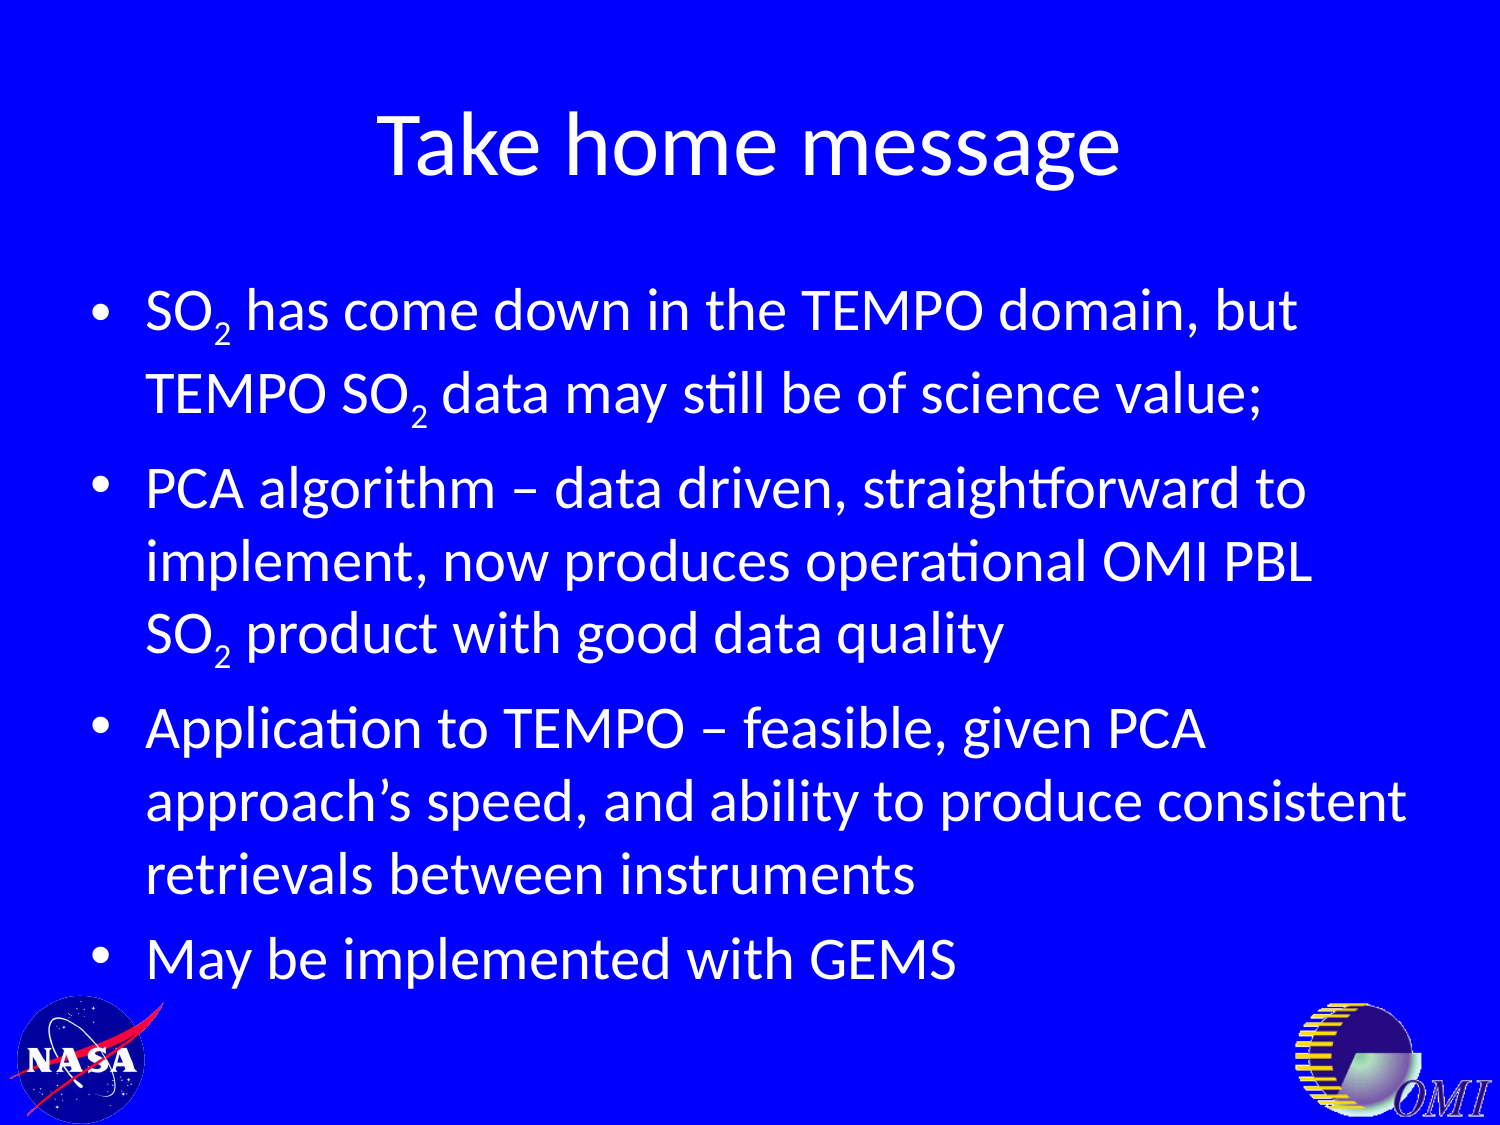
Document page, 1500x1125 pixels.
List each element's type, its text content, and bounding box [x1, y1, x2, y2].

picture [1286, 994, 1499, 1125]
title Take home message [75, 45, 1425, 233]
picture [4, 994, 166, 1125]
list SO2 has come down in the TEMPO domain, but TEMPO SO2 data may still be of science value; PCA algorithm – data driven, straightforward to implement, now produces operational OMI PBL SO2 product with good data quality Application to TEMPO – feasible, given PCA approach’s speed, and ability to produce consistent retrievals between instruments May be implemented with GEMS [75, 262, 1425, 1005]
